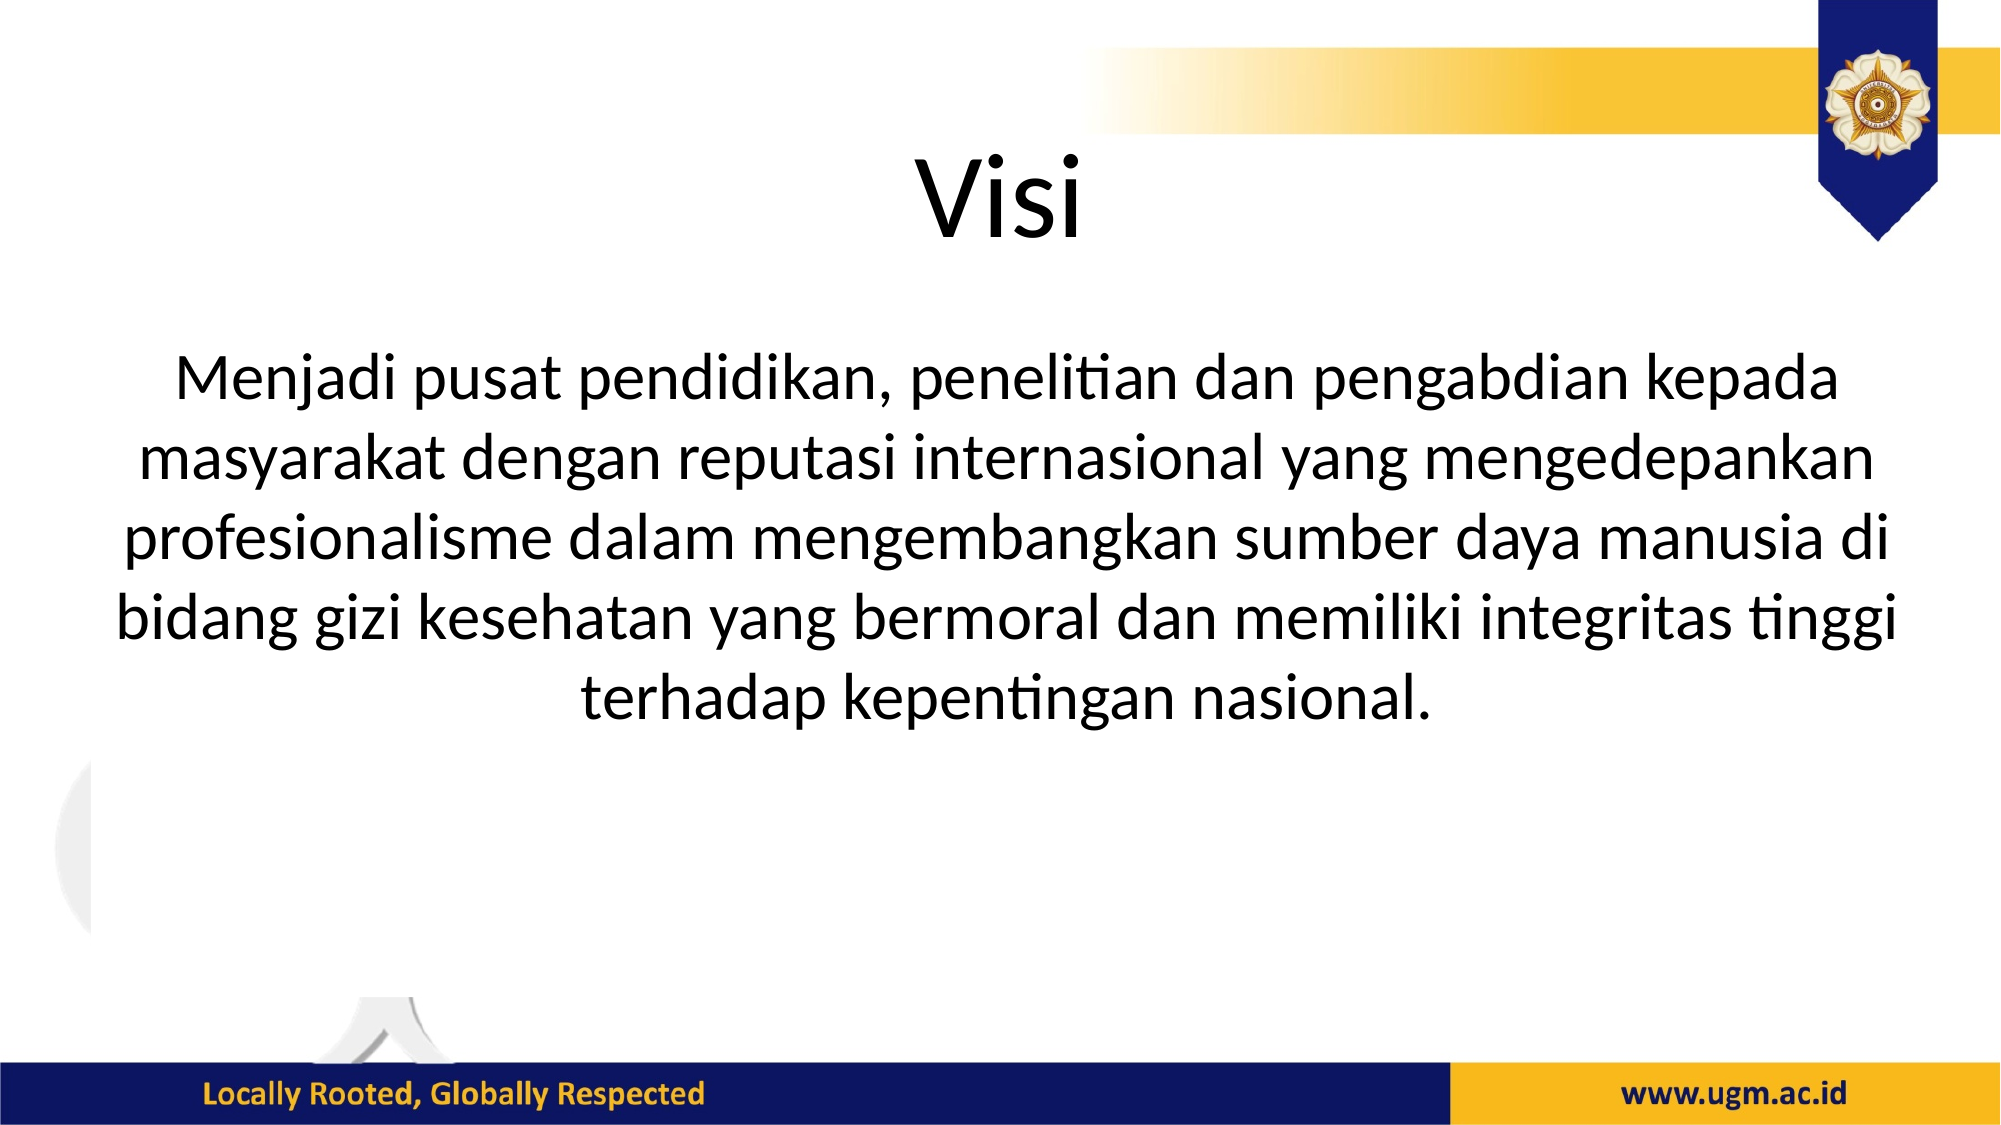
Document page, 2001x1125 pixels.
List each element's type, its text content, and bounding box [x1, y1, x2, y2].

picture [0, 0, 2001, 1125]
title Visi [150, 68, 1850, 310]
subtitle Menjadi pusat pendidikan, penelitian dan pengabdian kepada masyarakat dengan reputasi internasional yang mengedepankan profesionalisme dalam mengembangkan sumber daya manusia di bidang gizi kesehatan yang bermoral dan memiliki integritas tinggi terhadap kepentingan nasional. [90, 325, 1925, 998]
